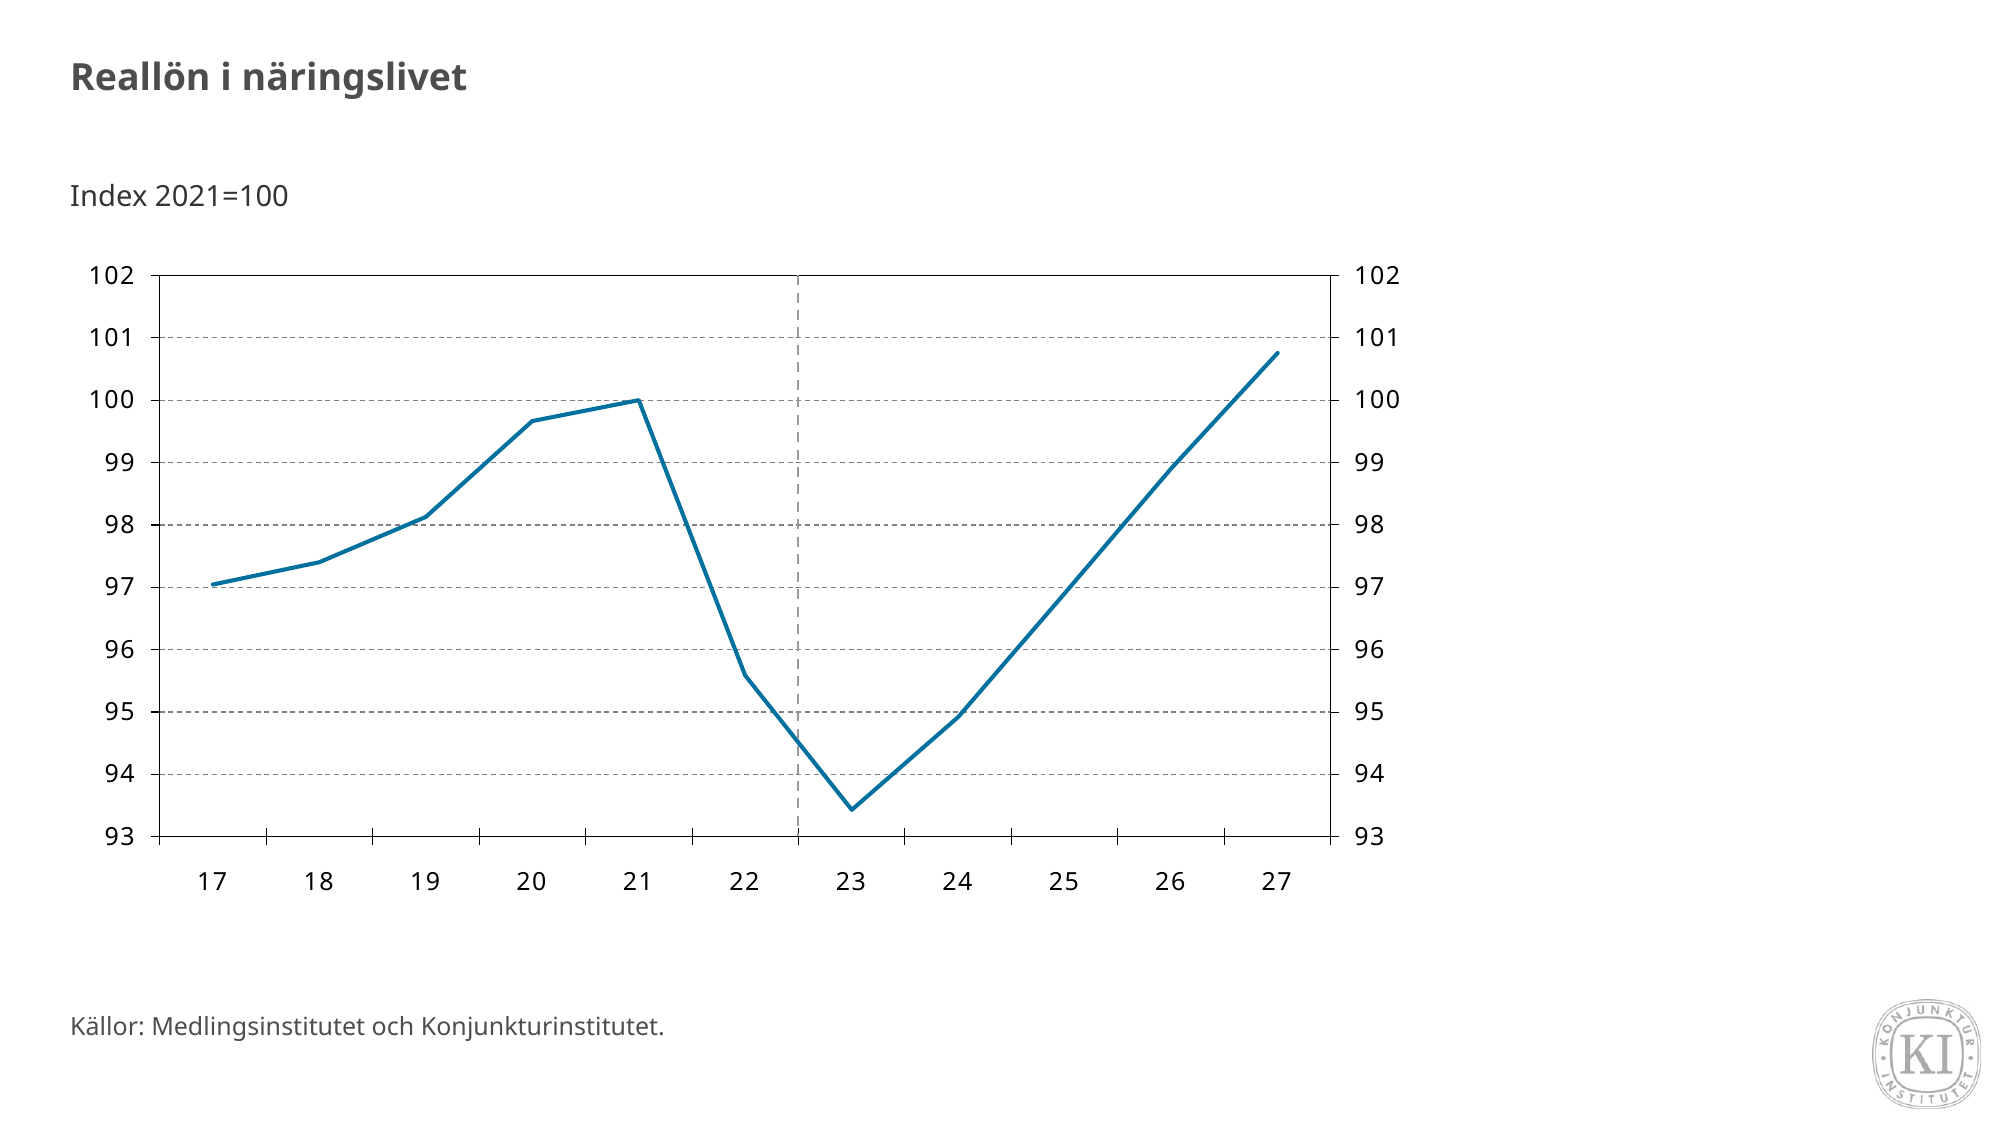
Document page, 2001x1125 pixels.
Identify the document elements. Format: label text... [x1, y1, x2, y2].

picture [1872, 999, 1981, 1109]
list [72, 249, 1491, 946]
subtitle Källor: Medlingsinstitutet och Konjunkturinstitutet. [55, 1003, 1476, 1106]
title Reallön i näringslivet [55, 45, 1476, 128]
list Index 2021=100 [55, 137, 1476, 220]
